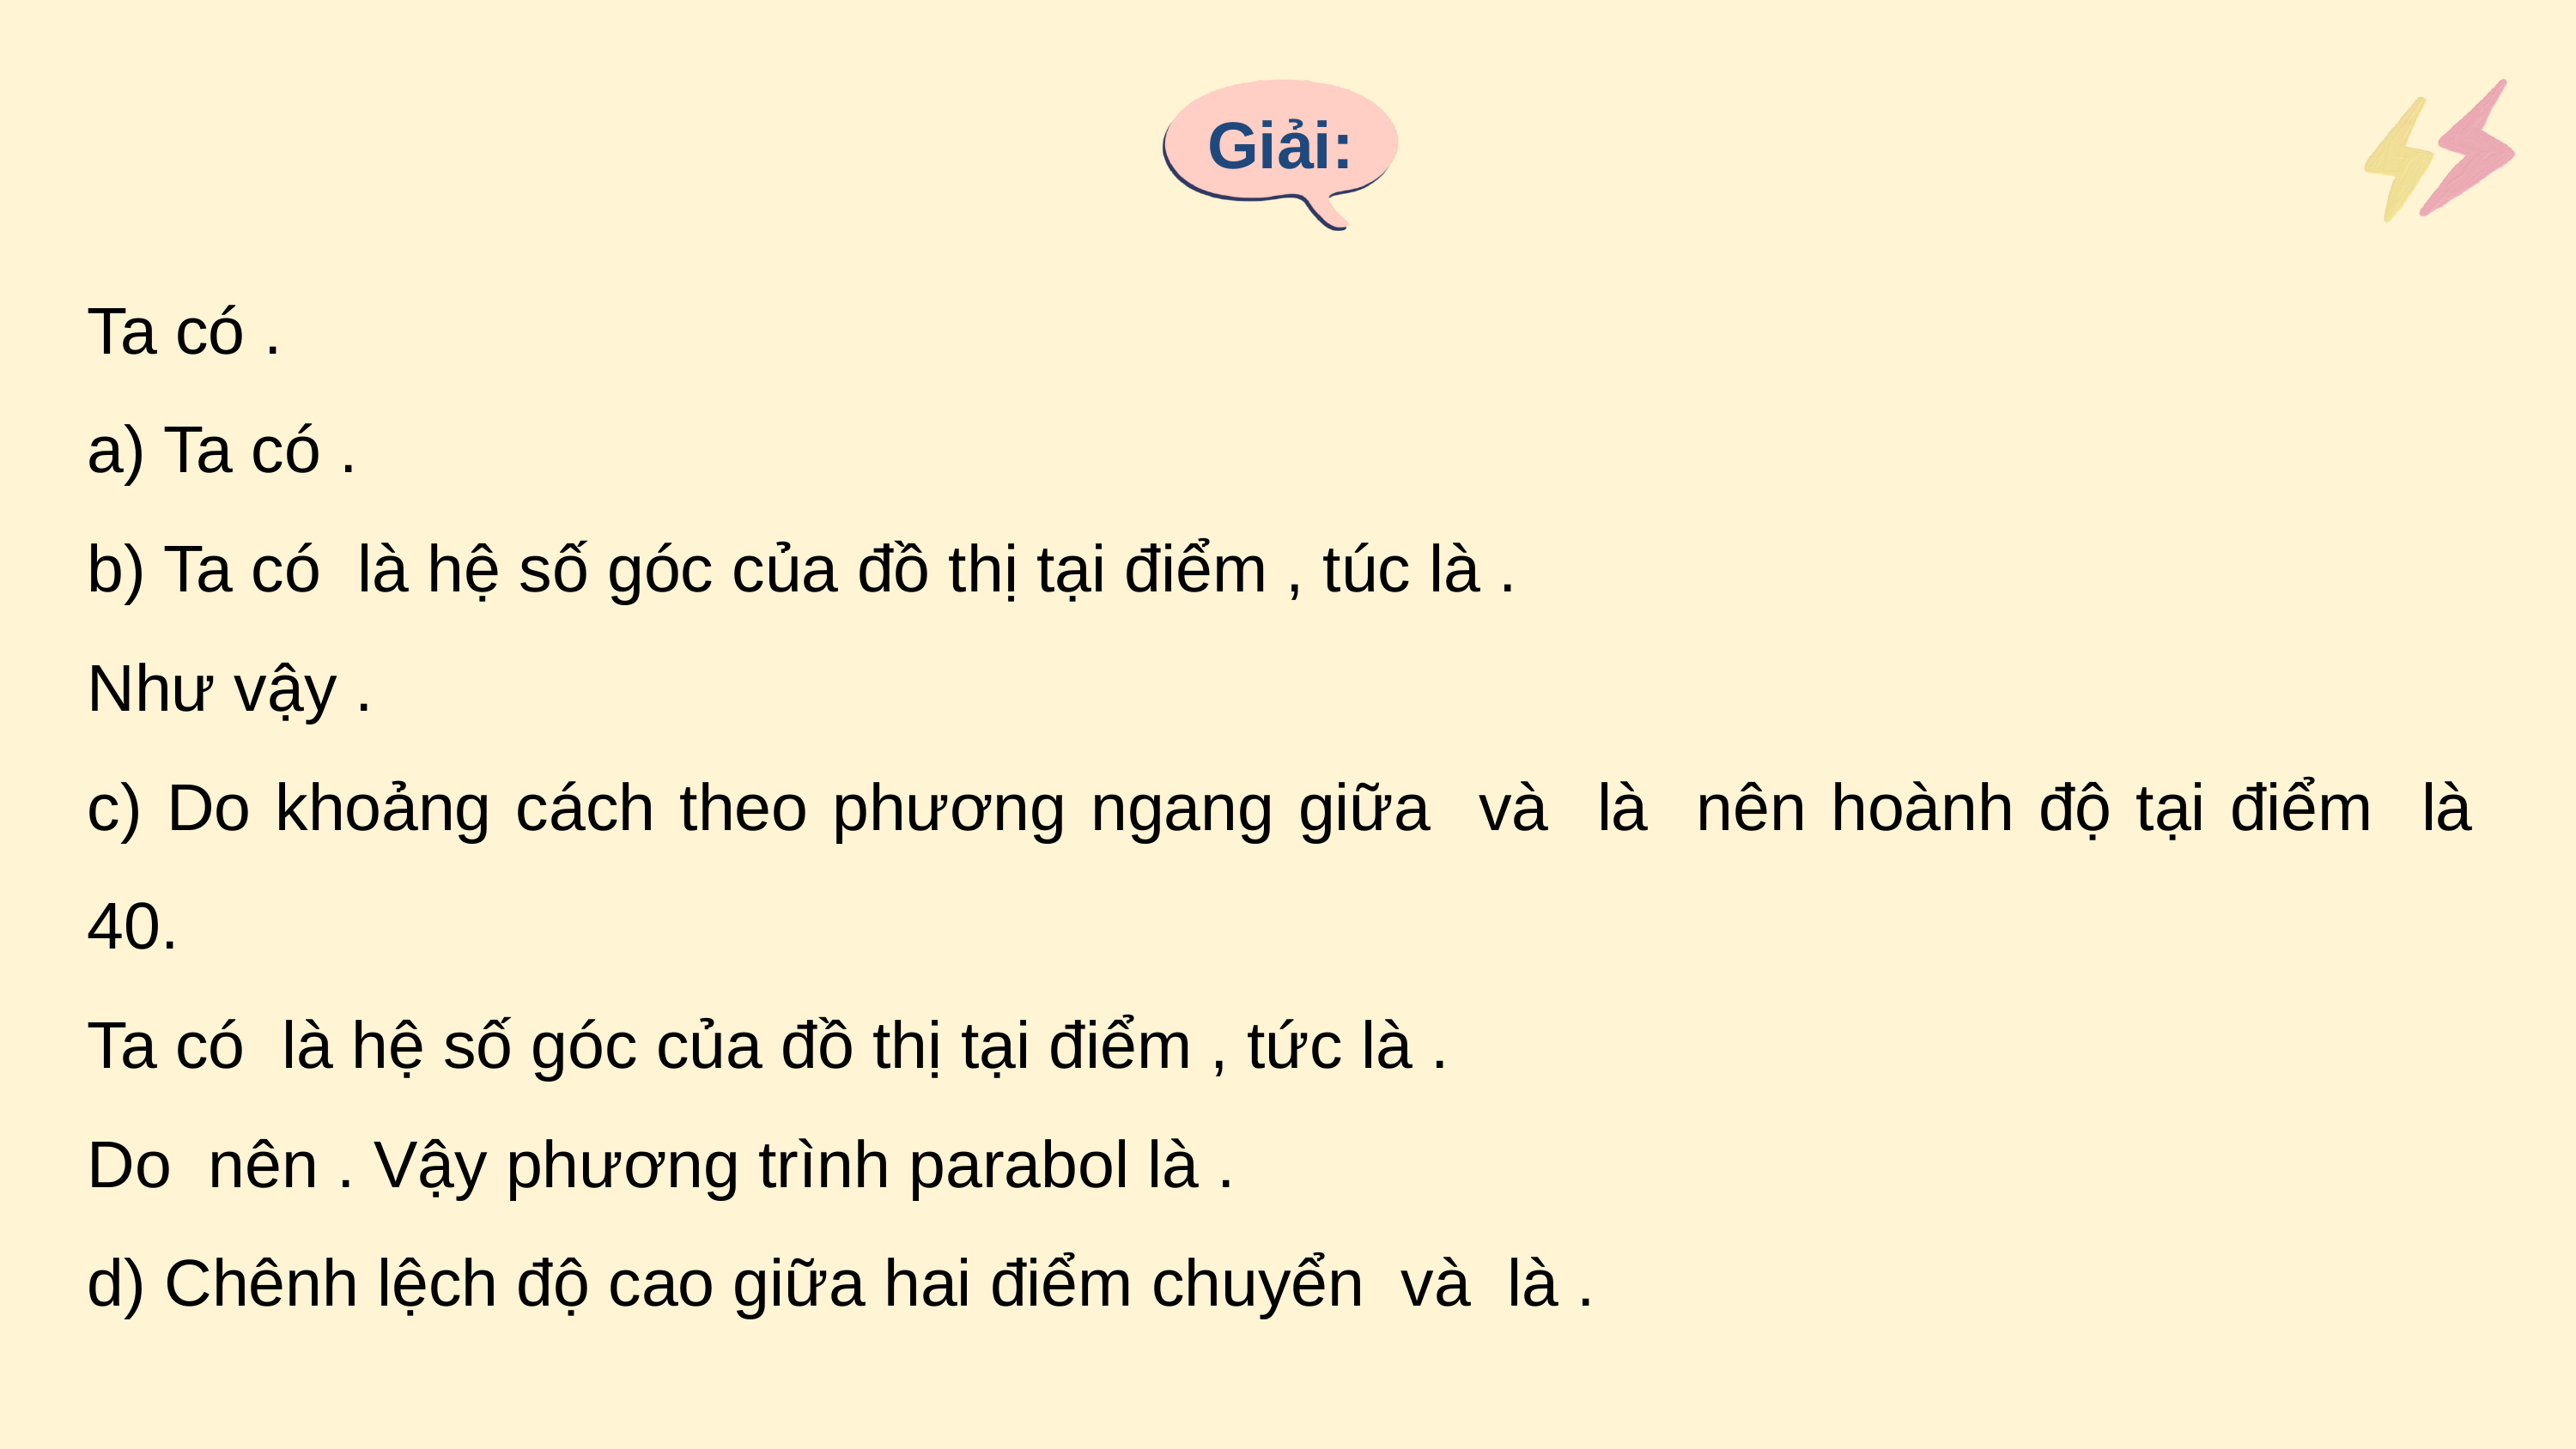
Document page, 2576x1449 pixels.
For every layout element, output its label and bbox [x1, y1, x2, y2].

picture [2350, 46, 2537, 254]
text_box [1161, 69, 1402, 231]
